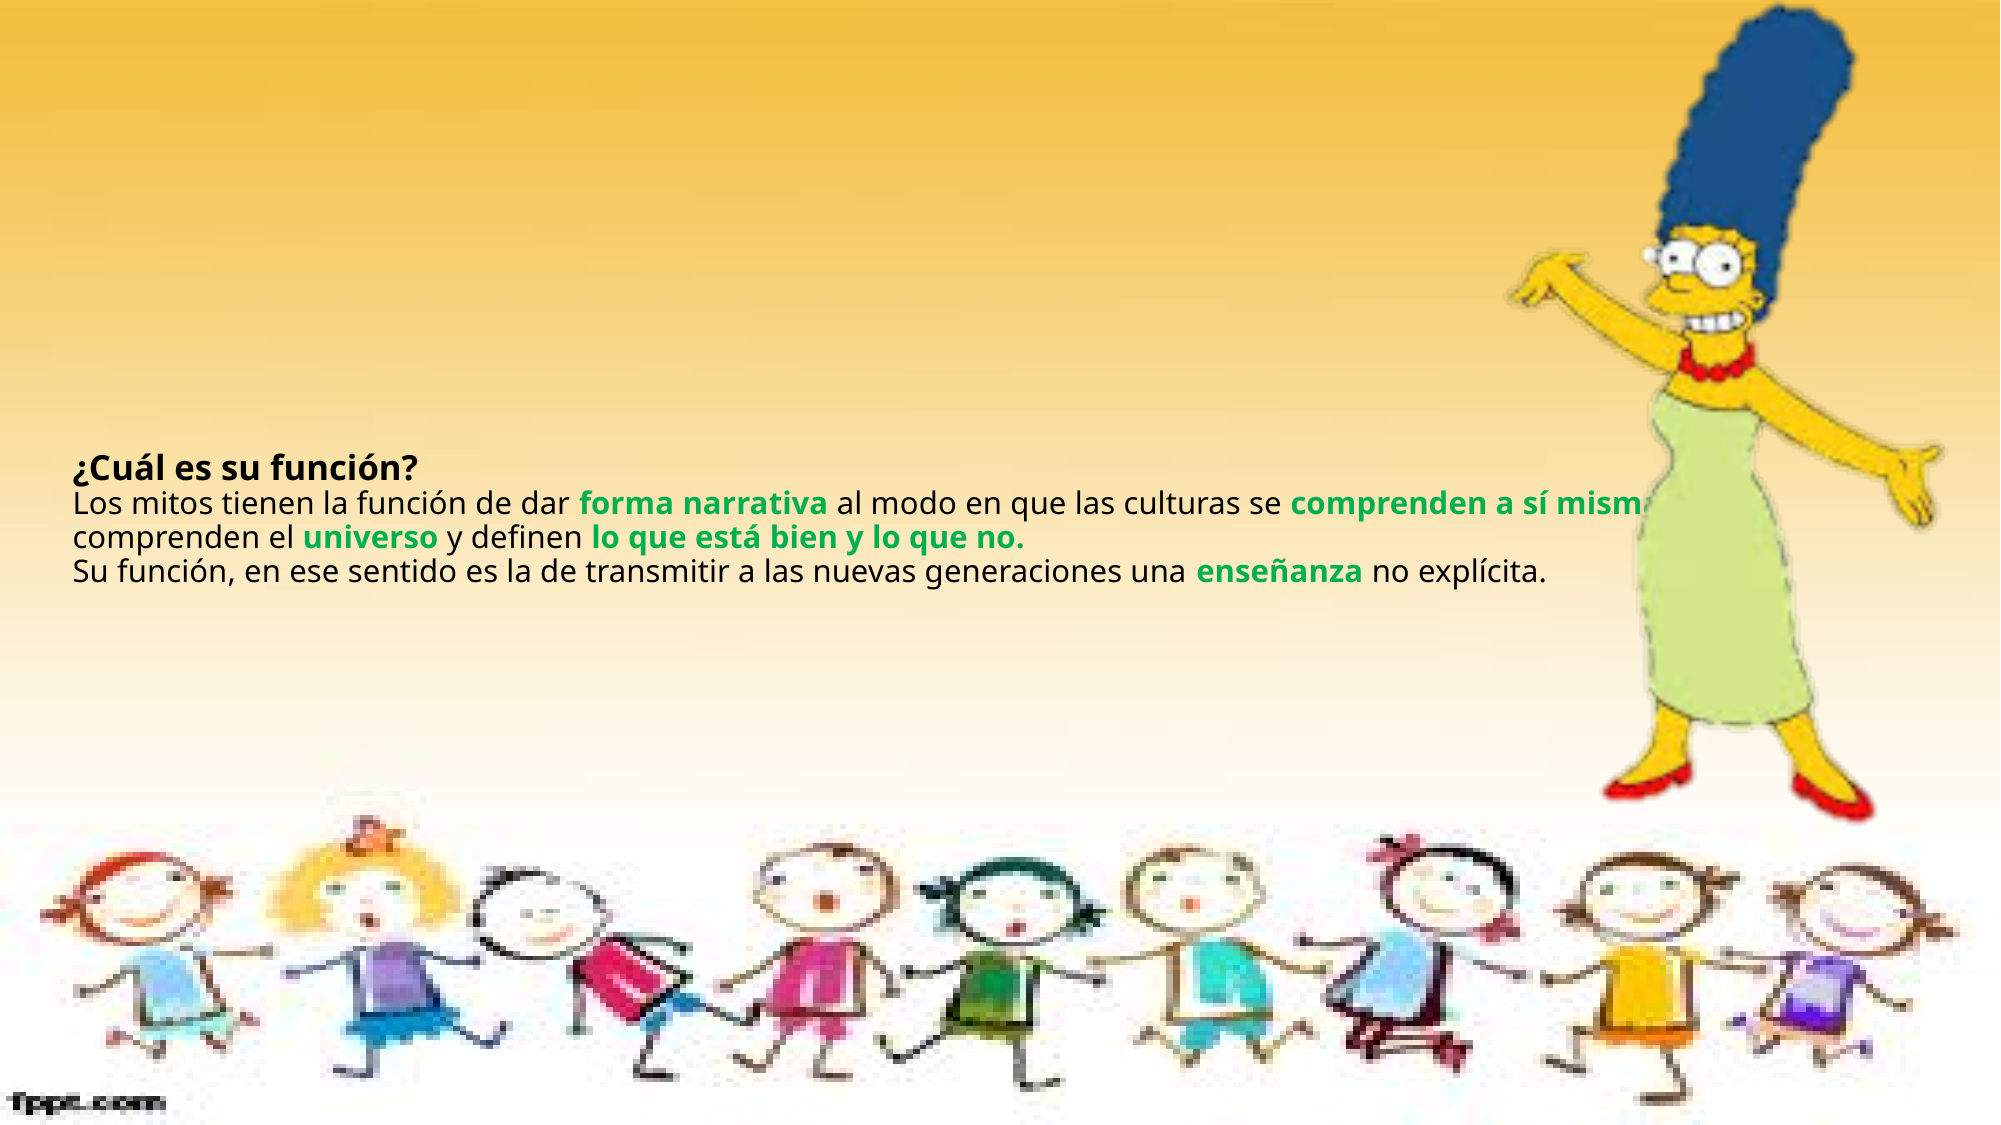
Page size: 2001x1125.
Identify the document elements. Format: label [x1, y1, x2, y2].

picture [1309, 0, 2000, 830]
list [0, 0, 2000, 1125]
